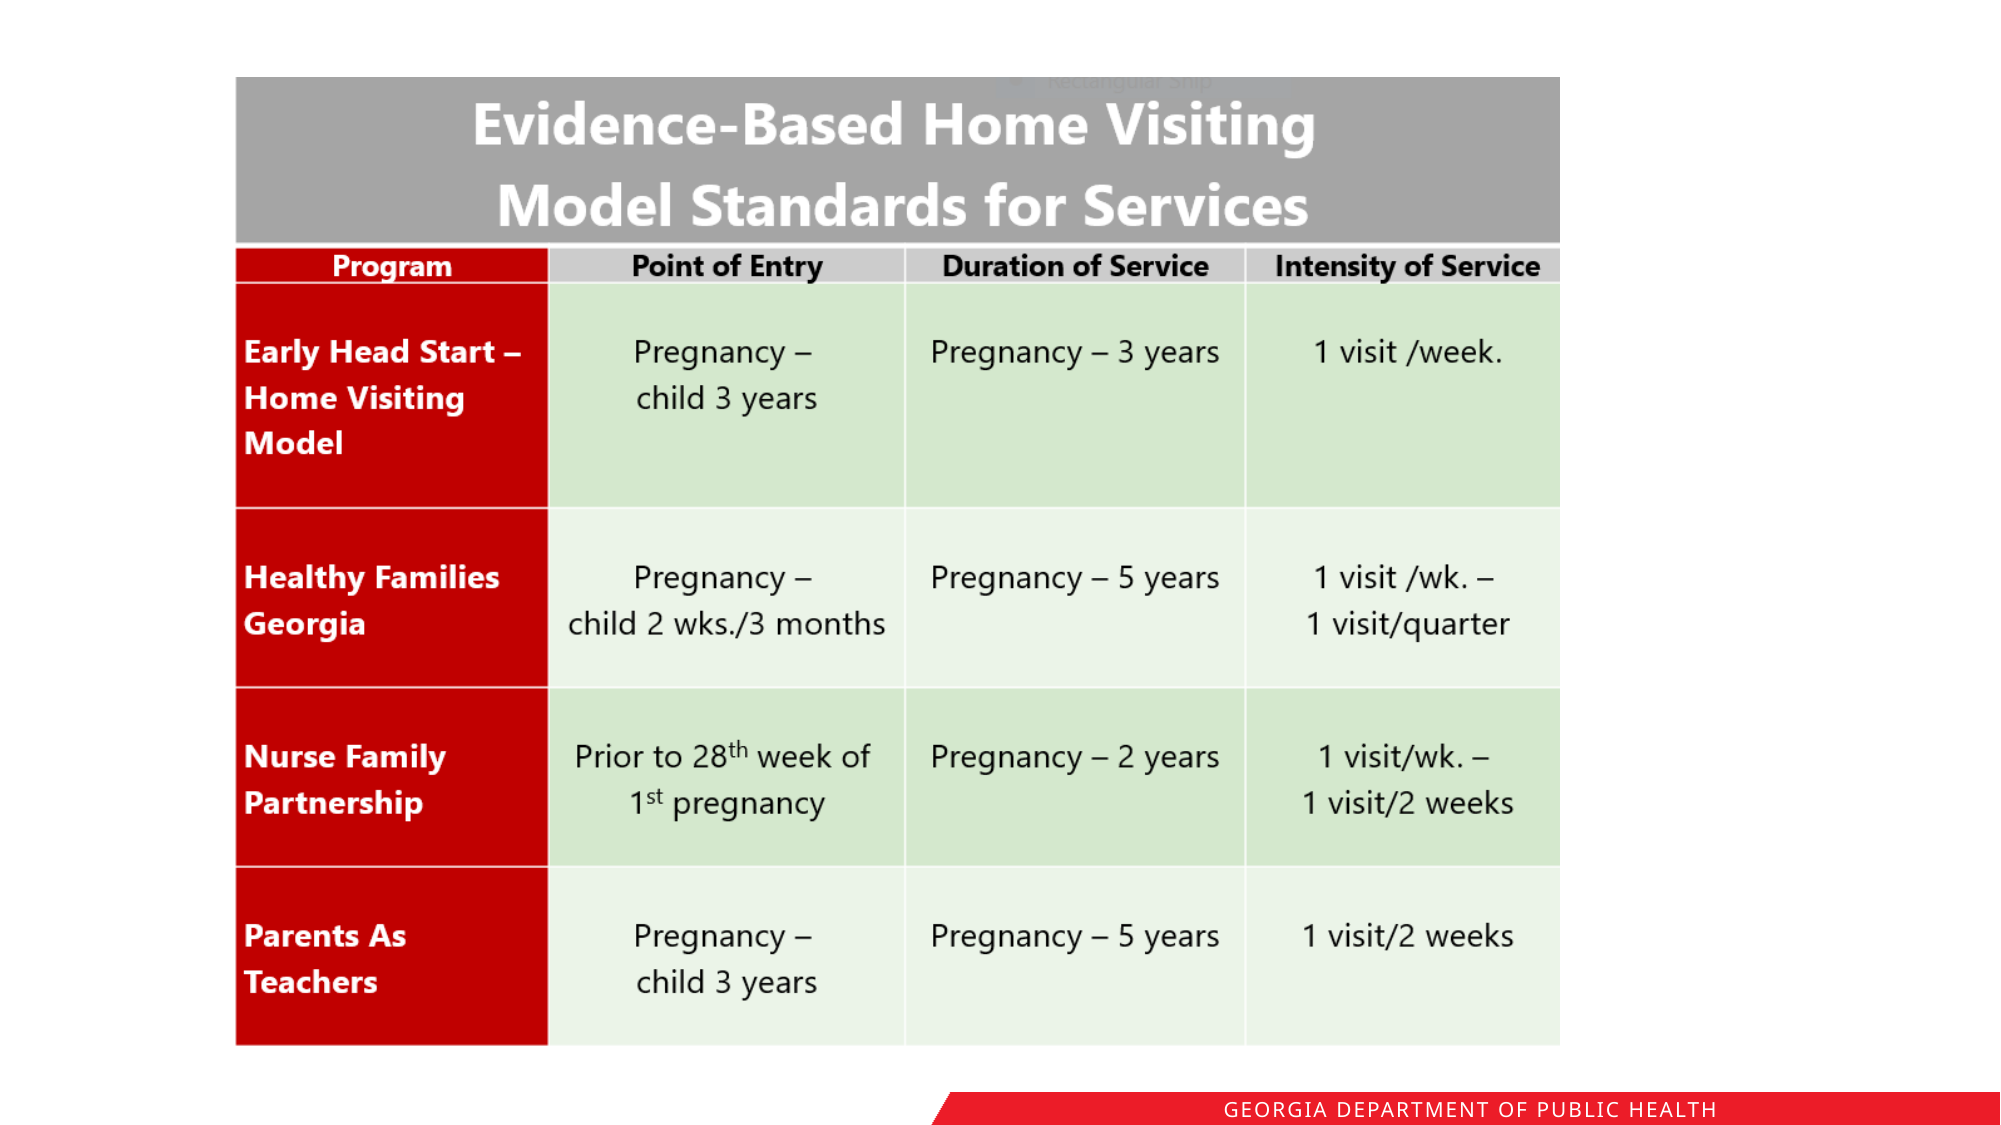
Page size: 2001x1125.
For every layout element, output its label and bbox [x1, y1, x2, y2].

picture [931, 1092, 2000, 1125]
picture [234, 77, 1560, 1048]
